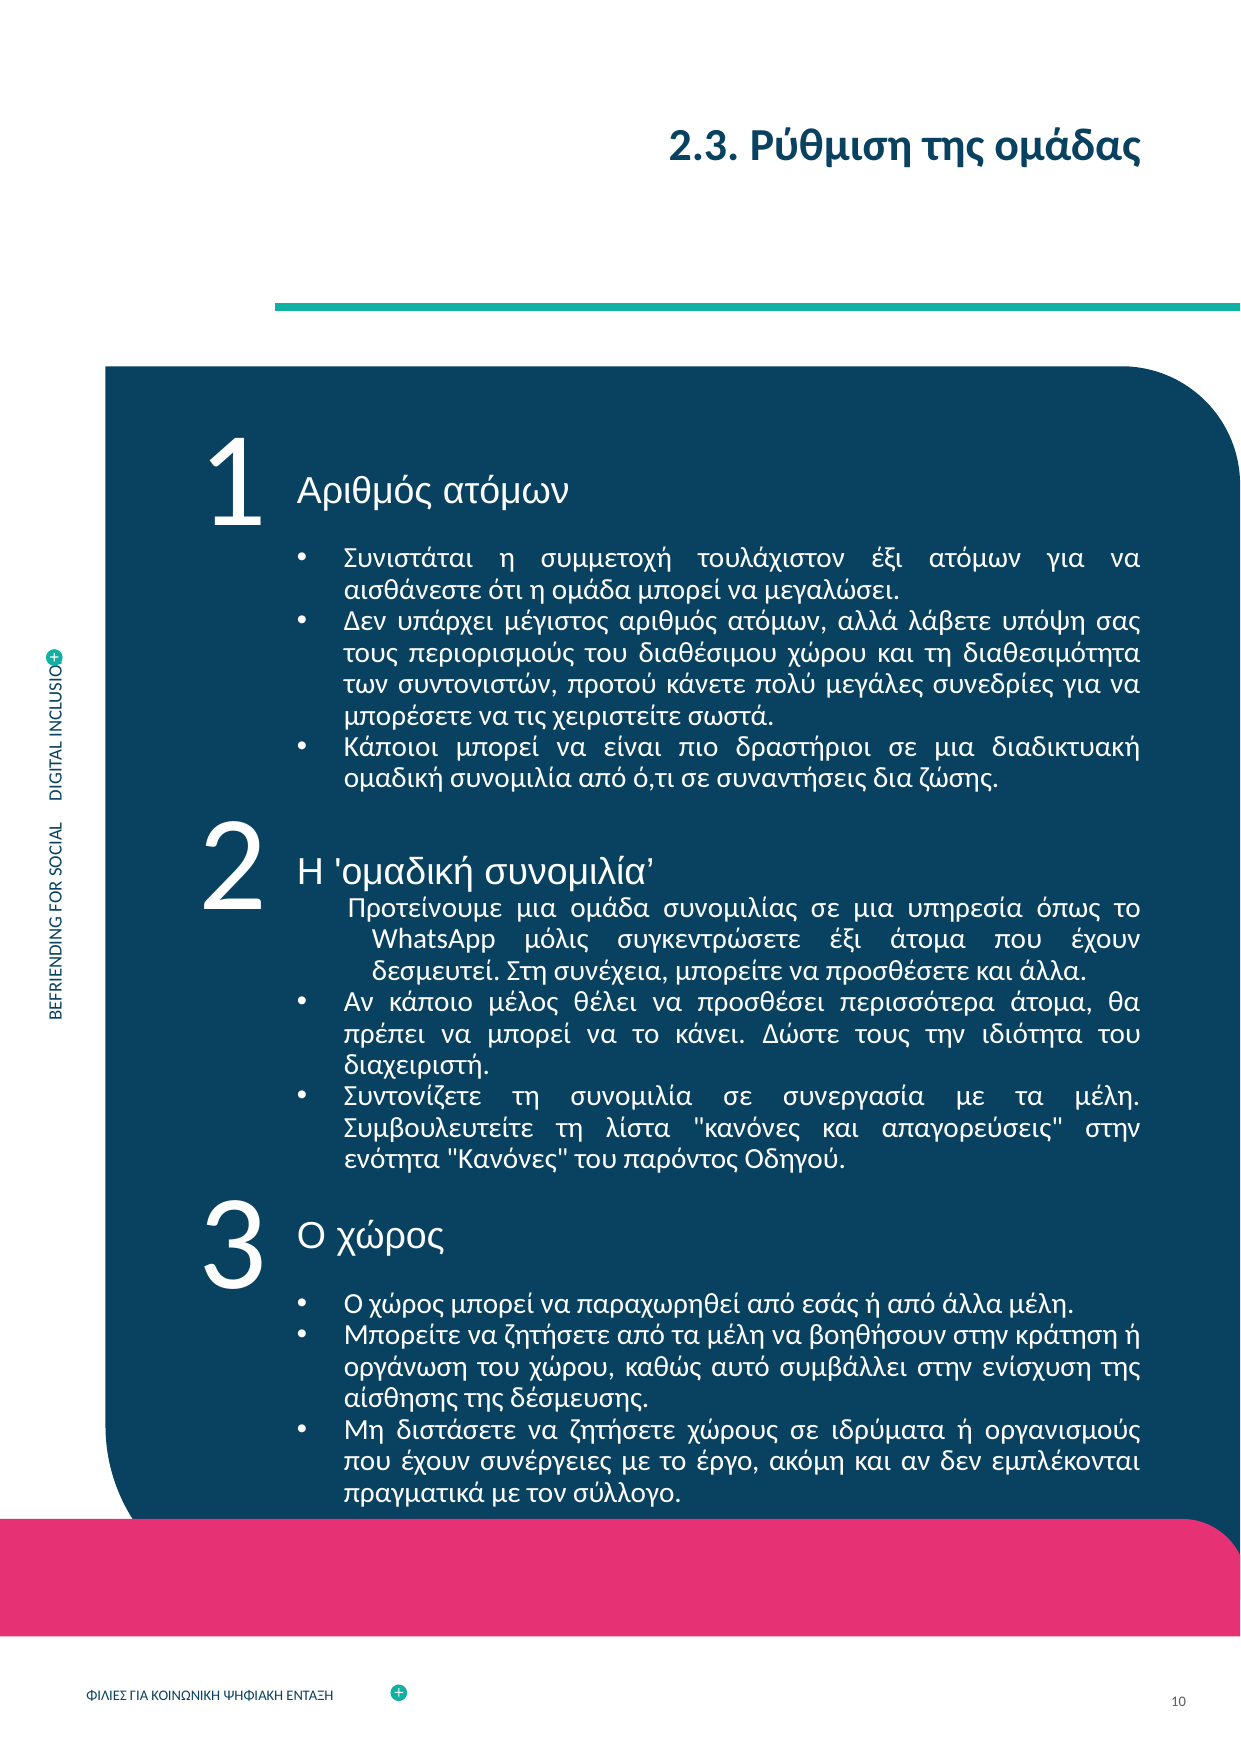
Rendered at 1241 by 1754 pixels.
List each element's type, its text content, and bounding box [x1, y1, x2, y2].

text_box Η 'ομαδική συνομιλία’ Προτείνουμε μια ομάδα συνομιλίας σε μια υπηρεσία όπως το WhatsApp μόλις συγκεντρώσετε έξι άτομα που έχουν δεσμευτεί. Στη συνέχεια, μπορείτε να προσθέσετε και άλλα. Αν κάποιο μέλος θέλει να προσθέσει περισσότερα άτομα, θα πρέπει να μπορεί να το κάνει. Δώστε τους την ιδιότητα του διαχειριστή. Συντονίζετε τη συνομιλία σε συνεργασία με τα μέλη. Συμβουλευτείτε τη λίστα "κανόνες και απαγορεύσεις" στην ενότητα "Κανόνες" του παρόντος Οδηγού. [281, 844, 1156, 1189]
text_box 1 [110, 368, 282, 526]
list 2.3. Ρύθμιση της ομάδας [362, 106, 1157, 263]
list Αριθμός ατόμων Συνιστάται η συμμετοχή τουλάχιστον έξι ατόμων για να αισθάνεστε ότι η ομάδα μπορεί να μεγαλώσει. Δεν υπάρχει μέγιστος αριθμός ατόμων, αλλά λάβετε υπόψη σας τους περιορισμούς του διαθέσιμου χώρου και τη διαθεσιμότητα των συντονιστών, προτού κάνετε πολύ μεγάλες συνεδρίες για να μπορέσετε να τις χειριστείτε σωστά. Κάποιοι μπορεί να είναι πιο δραστήριοι σε μια διαδικτυακή ομαδική συνομιλία από ό,τι σε συναντήσεις δια ζώσης. [281, 463, 1156, 733]
text_box 3 [110, 1131, 282, 1289]
text_box 2 [110, 752, 282, 910]
text_box Ο χώρος Ο χώρος μπορεί να παραχωρηθεί από εσάς ή από άλλα μέλη. Μπορείτε να ζητήσετε από τα μέλη να βοηθήσουν στην κράτηση ή οργάνωση του χώρου, καθώς αυτό συμβάλλει στην ενίσχυση της αίσθησης της δέσμευσης. Μη διστάσετε να ζητήσετε χώρους σε ιδρύματα ή οργανισμούς που έχουν συνέργειες με το έργο, ακόμη και αν δεν εμπλέκονται πραγματικά με τον σύλλογο. [281, 1209, 1156, 1511]
text_box 10 [1131, 1662, 1201, 1739]
